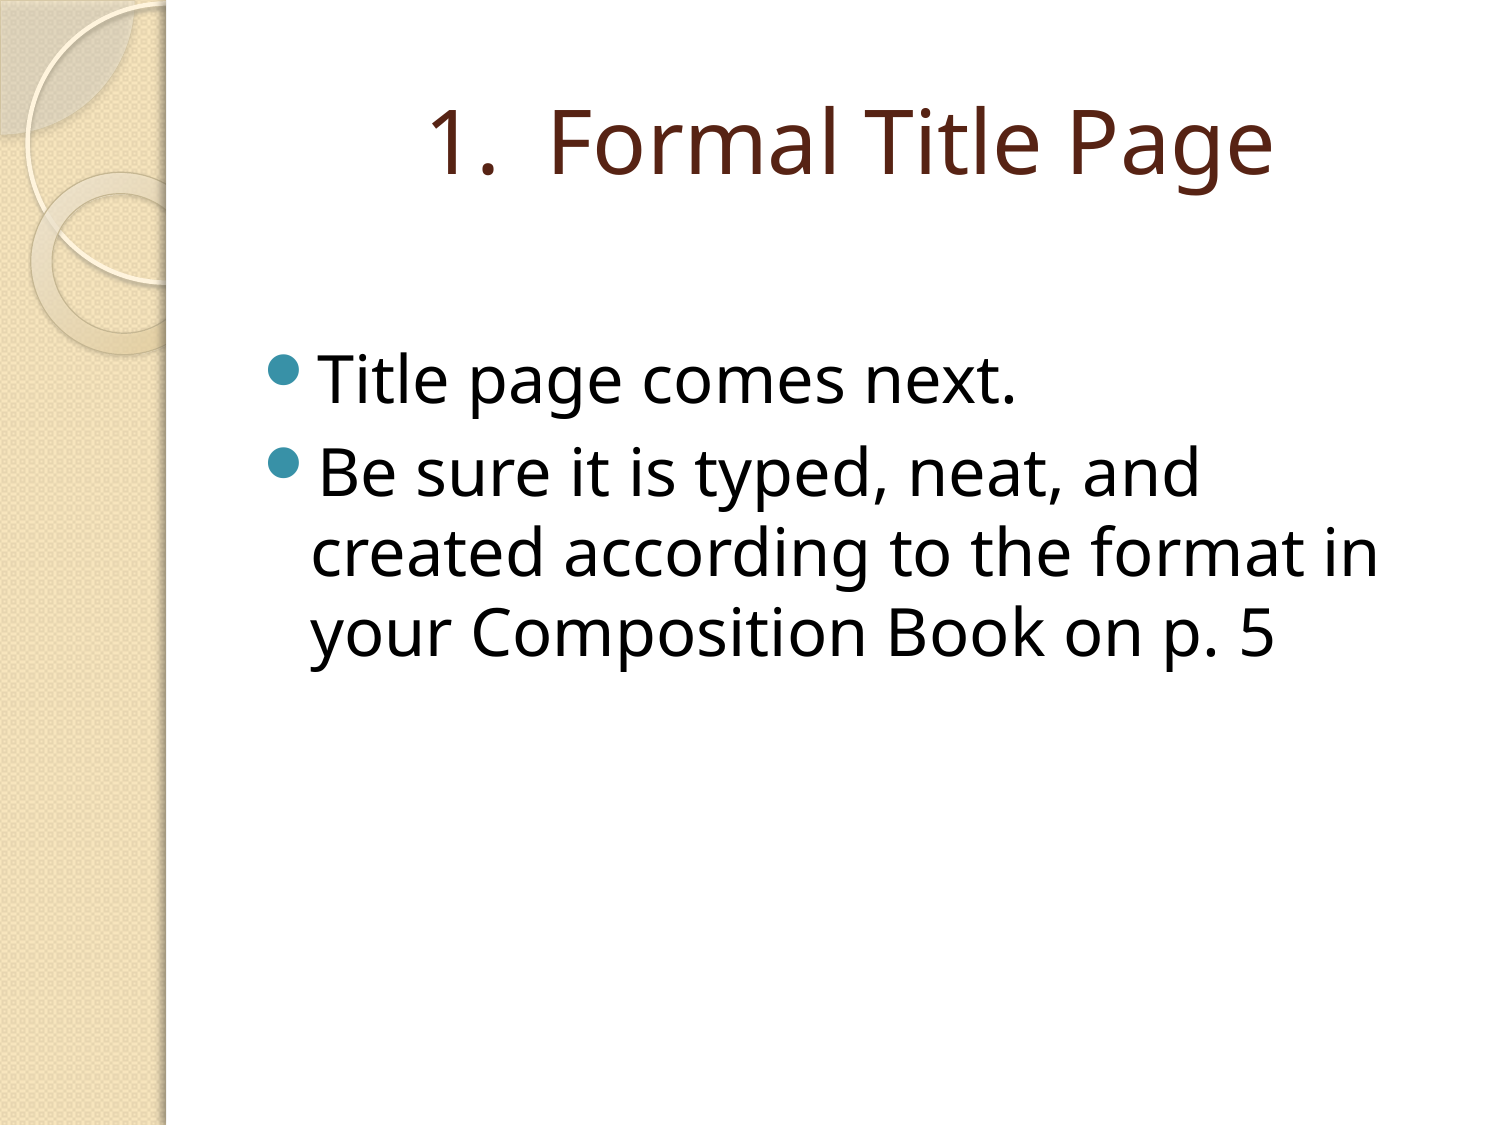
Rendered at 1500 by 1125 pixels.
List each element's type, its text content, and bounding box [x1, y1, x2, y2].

title 1. Formal Title Page [235, 45, 1466, 233]
list Title page comes next. Be sure it is typed, neat, and created according to the format in your Composition Book on p. 5 [235, 237, 1466, 1025]
